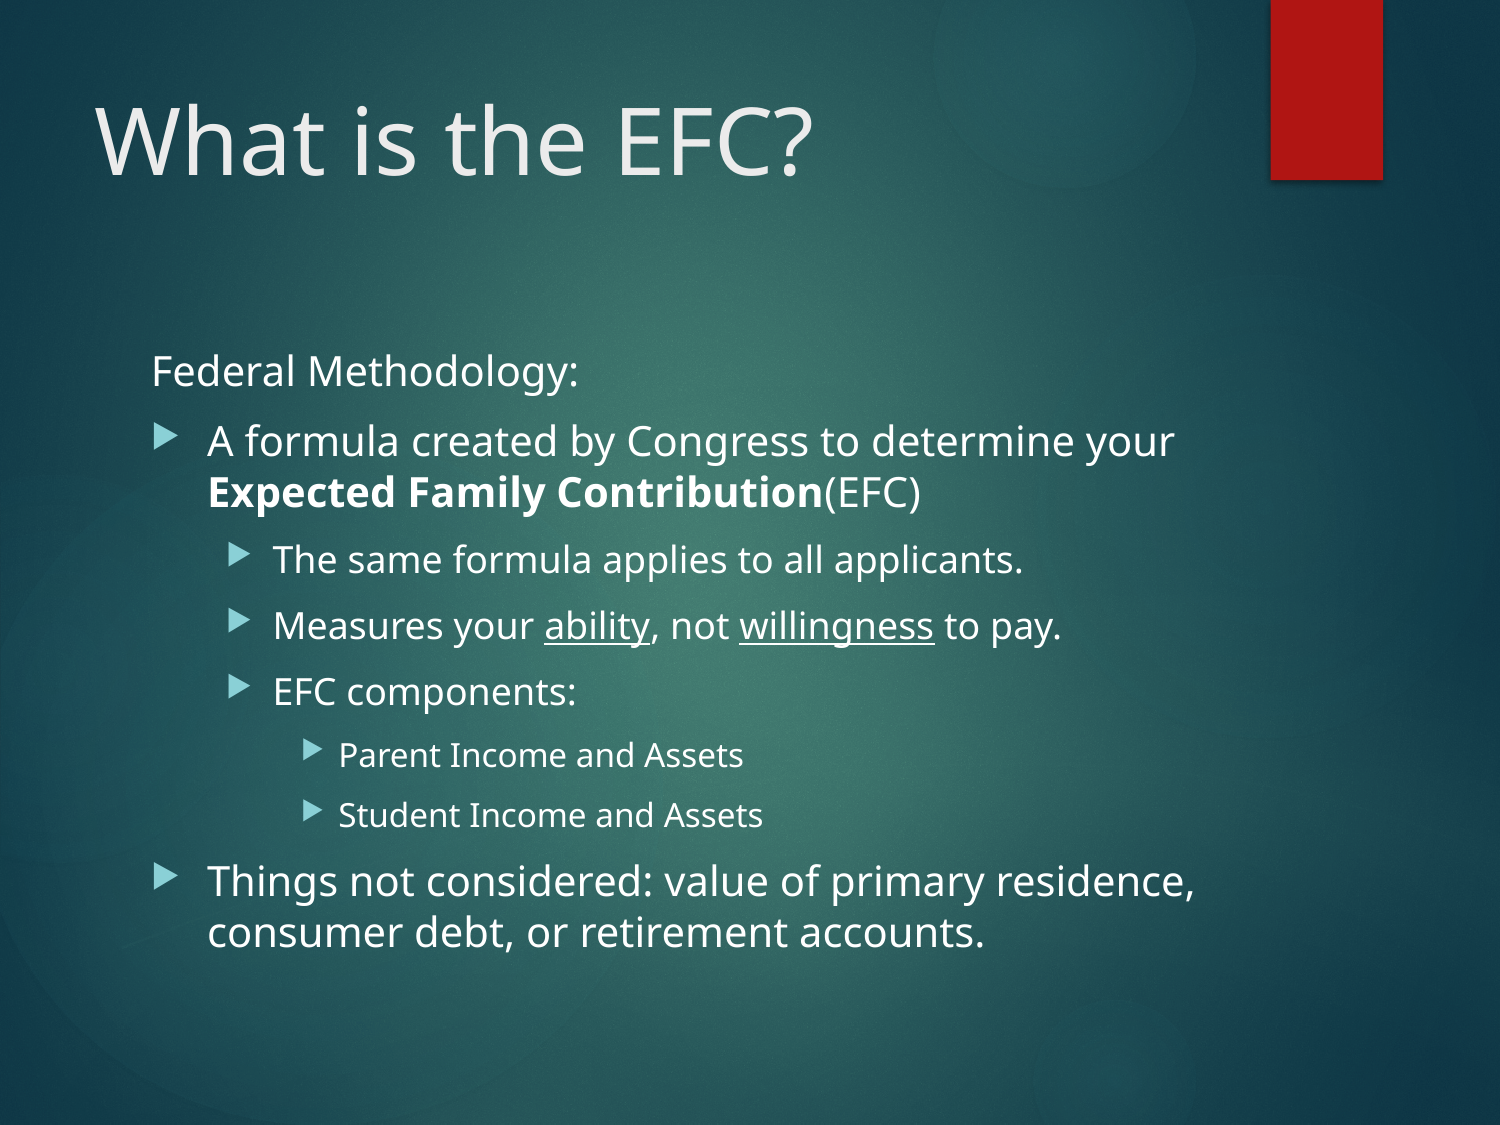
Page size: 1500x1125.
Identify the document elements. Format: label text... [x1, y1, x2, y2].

list Federal Methodology: A formula created by Congress to determine your Expected Family Contribution(EFC) The same formula applies to all applicants. Measures your ability, not willingness to pay. EFC components: Parent Income and Assets Student Income and Assets Things not considered: value of primary residence, consumer debt, or retirement accounts. [135, 336, 1237, 1025]
title What is the EFC? [79, 74, 1237, 304]
